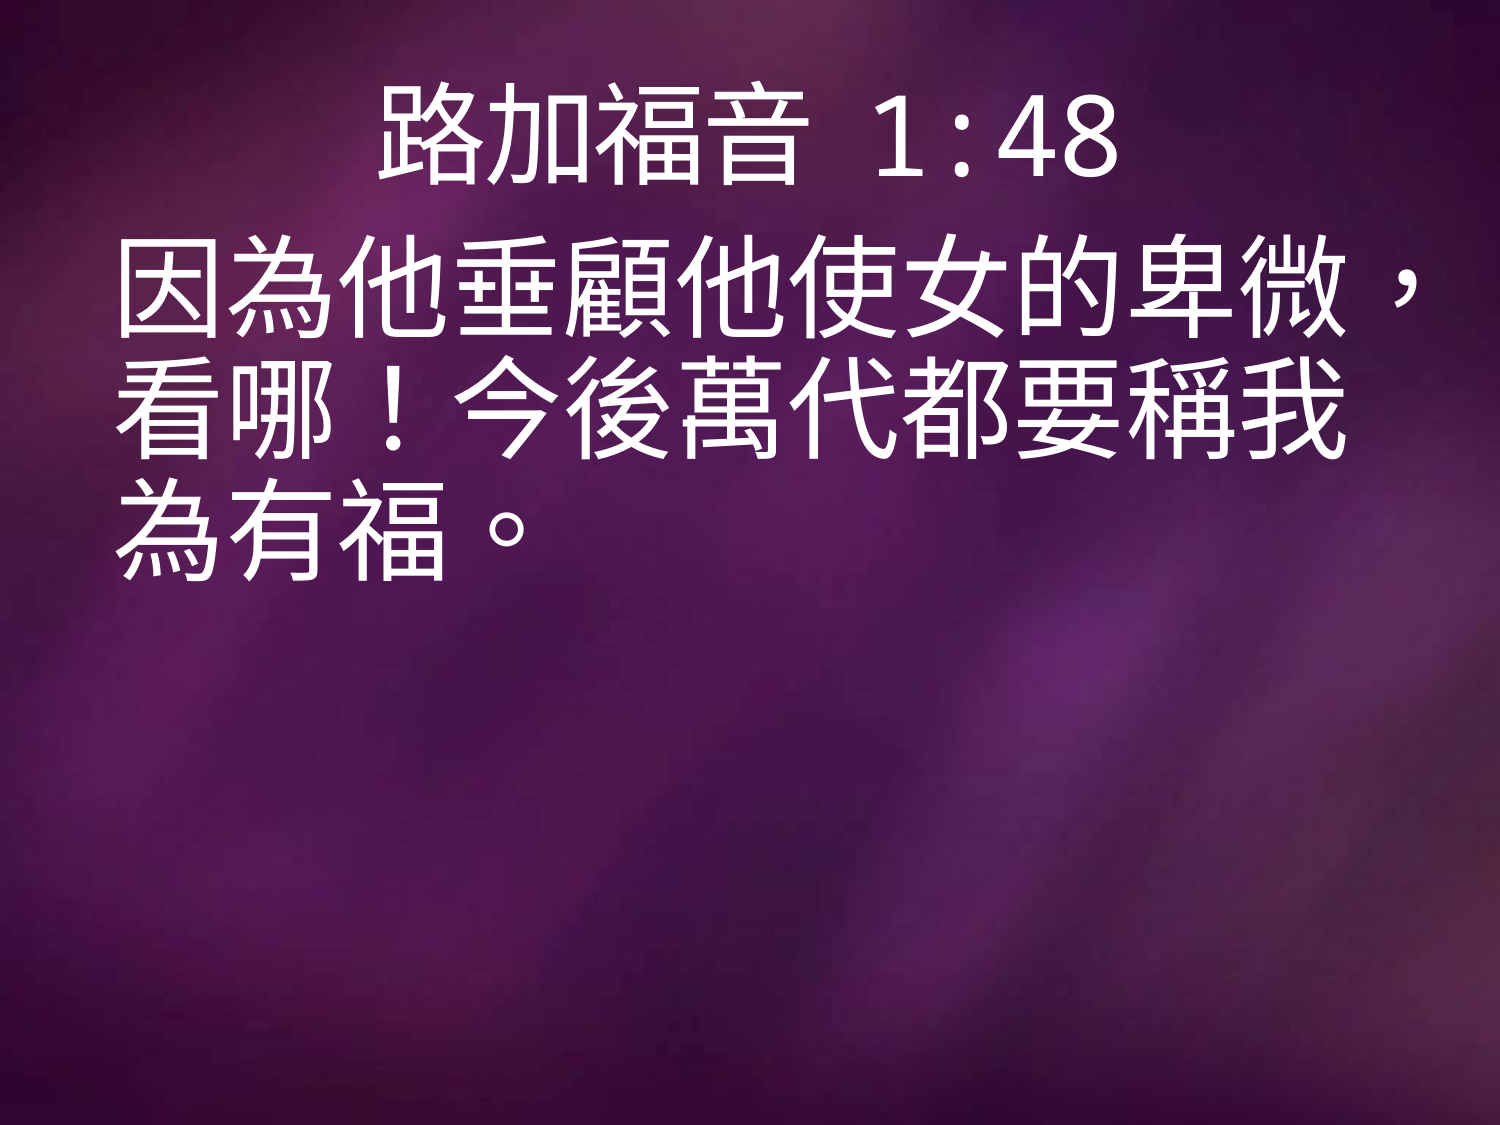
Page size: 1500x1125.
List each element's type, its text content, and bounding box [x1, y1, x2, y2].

picture [0, 0, 1500, 1125]
list 因為他垂顧他使女的卑微，看哪！今後萬代都要稱我為有福。 [112, 231, 1400, 600]
title 路加福音 1:48 [62, 63, 1438, 200]
